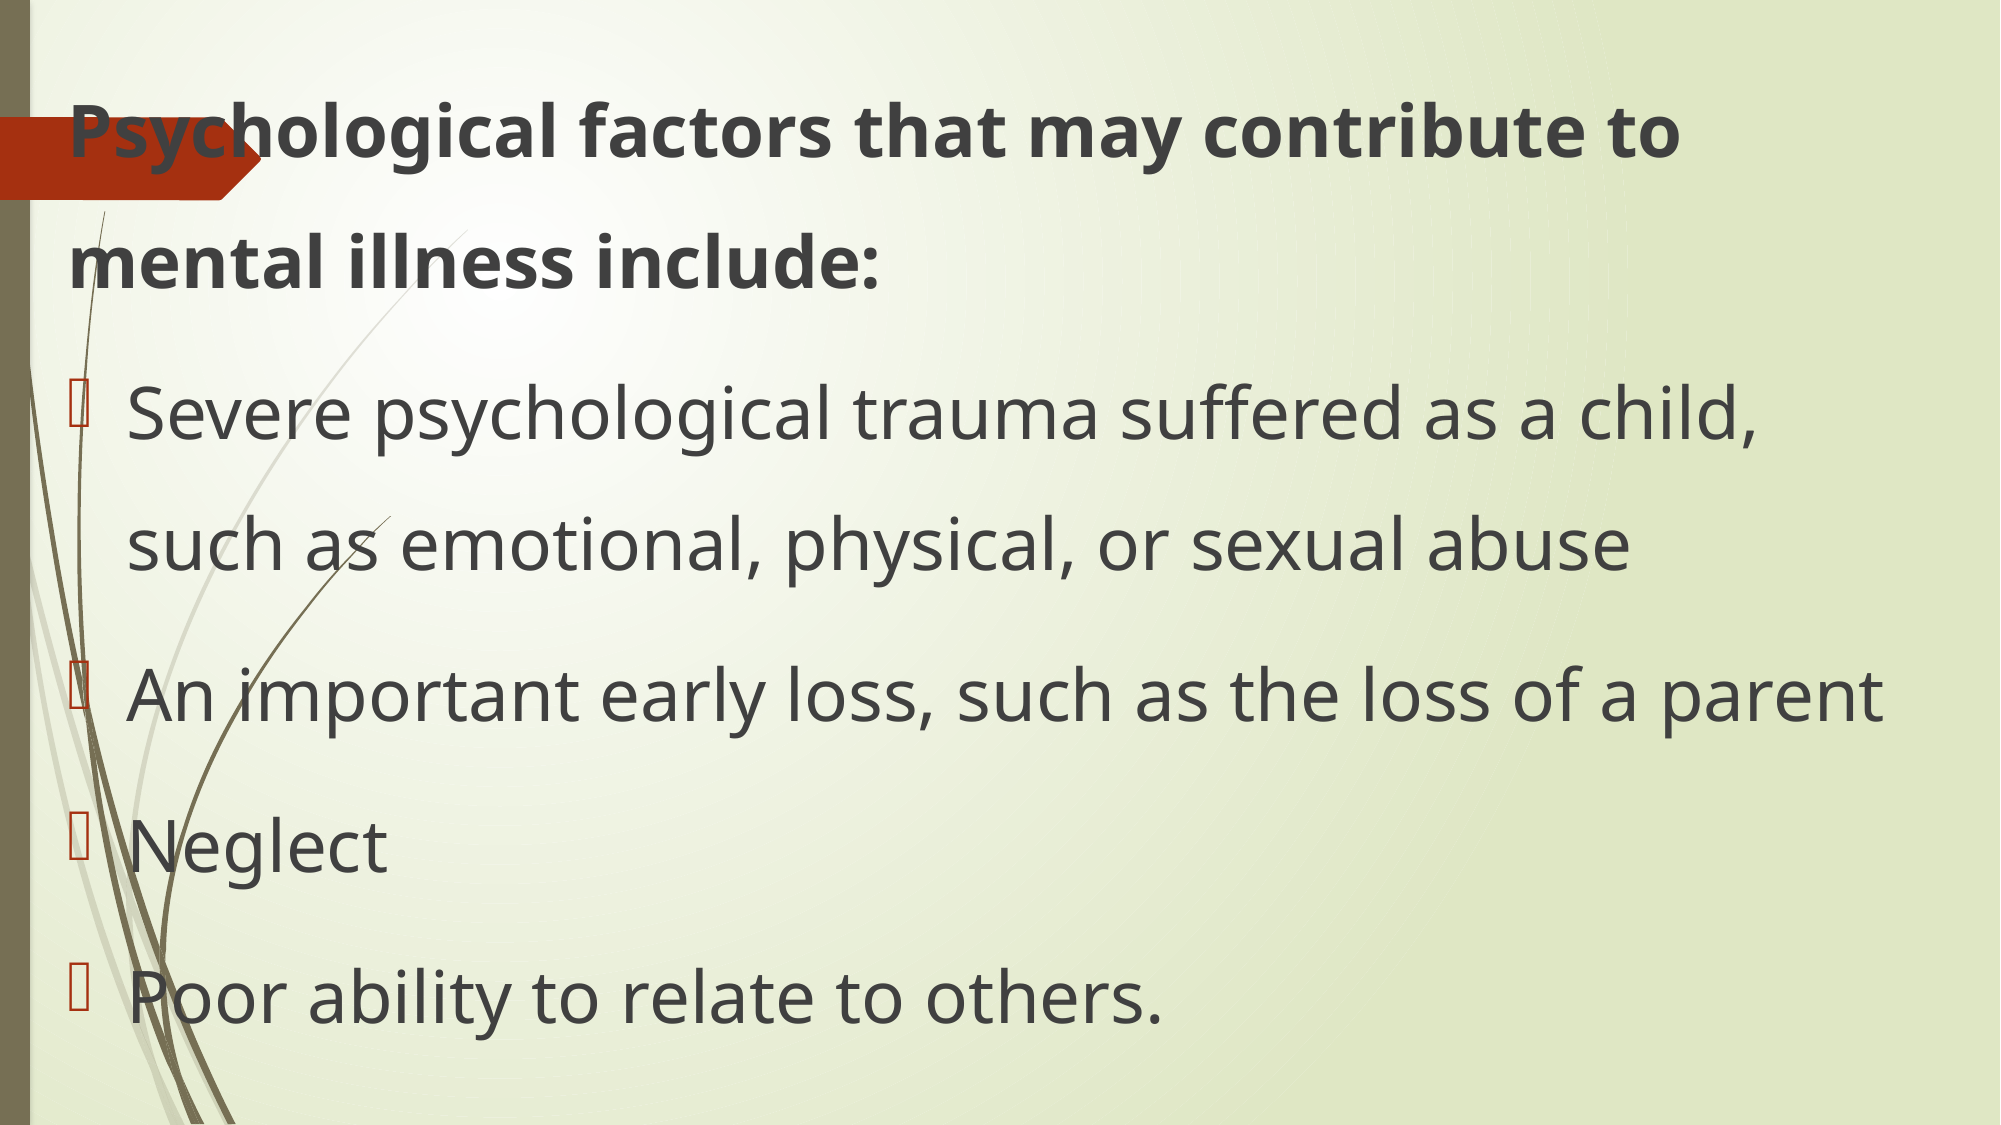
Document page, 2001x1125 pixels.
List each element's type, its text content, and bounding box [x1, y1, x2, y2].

list Psychological factors that may contribute to mental illness include: Severe psychological trauma suffered as a child, such as emotional, physical, or sexual abuse An important early loss, such as the loss of a parent Neglect Poor ability to relate to others. [52, 33, 1939, 1088]
